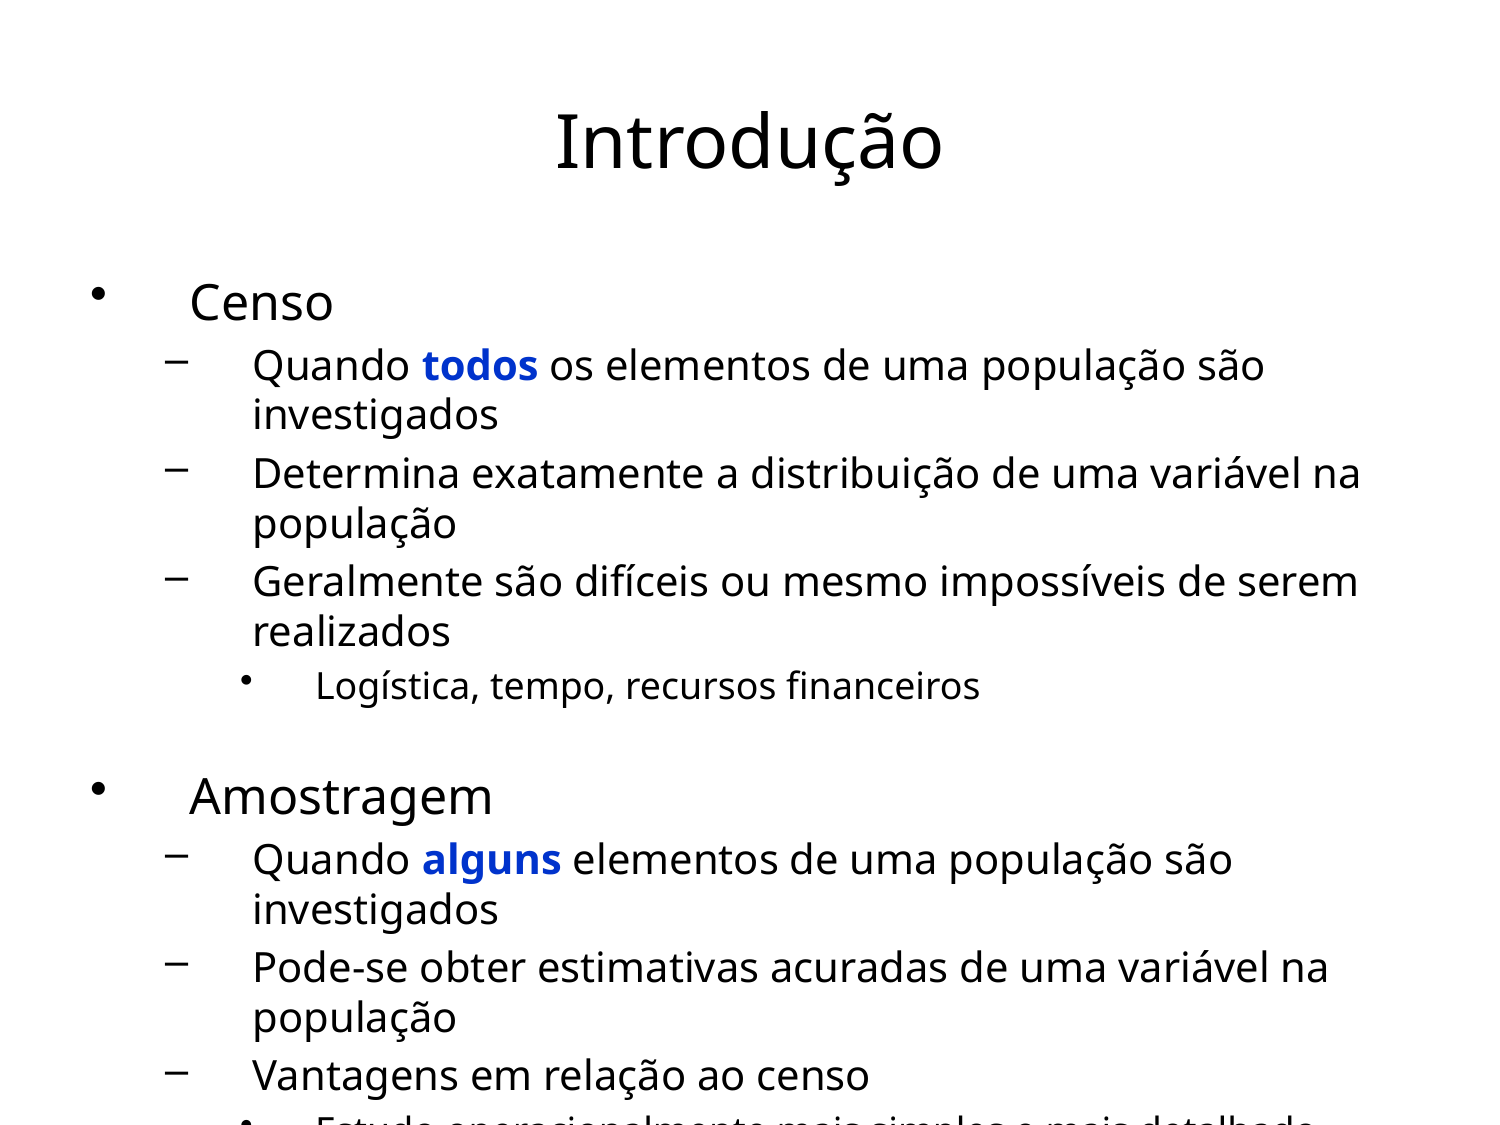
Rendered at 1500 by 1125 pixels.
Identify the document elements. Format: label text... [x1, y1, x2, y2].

list Censo Quando todos os elementos de uma população são investigados Determina exatamente a distribuição de uma variável na população Geralmente são difíceis ou mesmo impossíveis de serem realizados Logística, tempo, recursos financeiros Amostragem Quando alguns elementos de uma população são investigados Pode-se obter estimativas acuradas de uma variável na população Vantagens em relação ao censo Estudo operacionalmente mais simples e mais detalhado Maior velocidade na obtenção dos resultados Menor custo [74, 262, 1426, 1095]
title Introdução [74, 44, 1426, 233]
